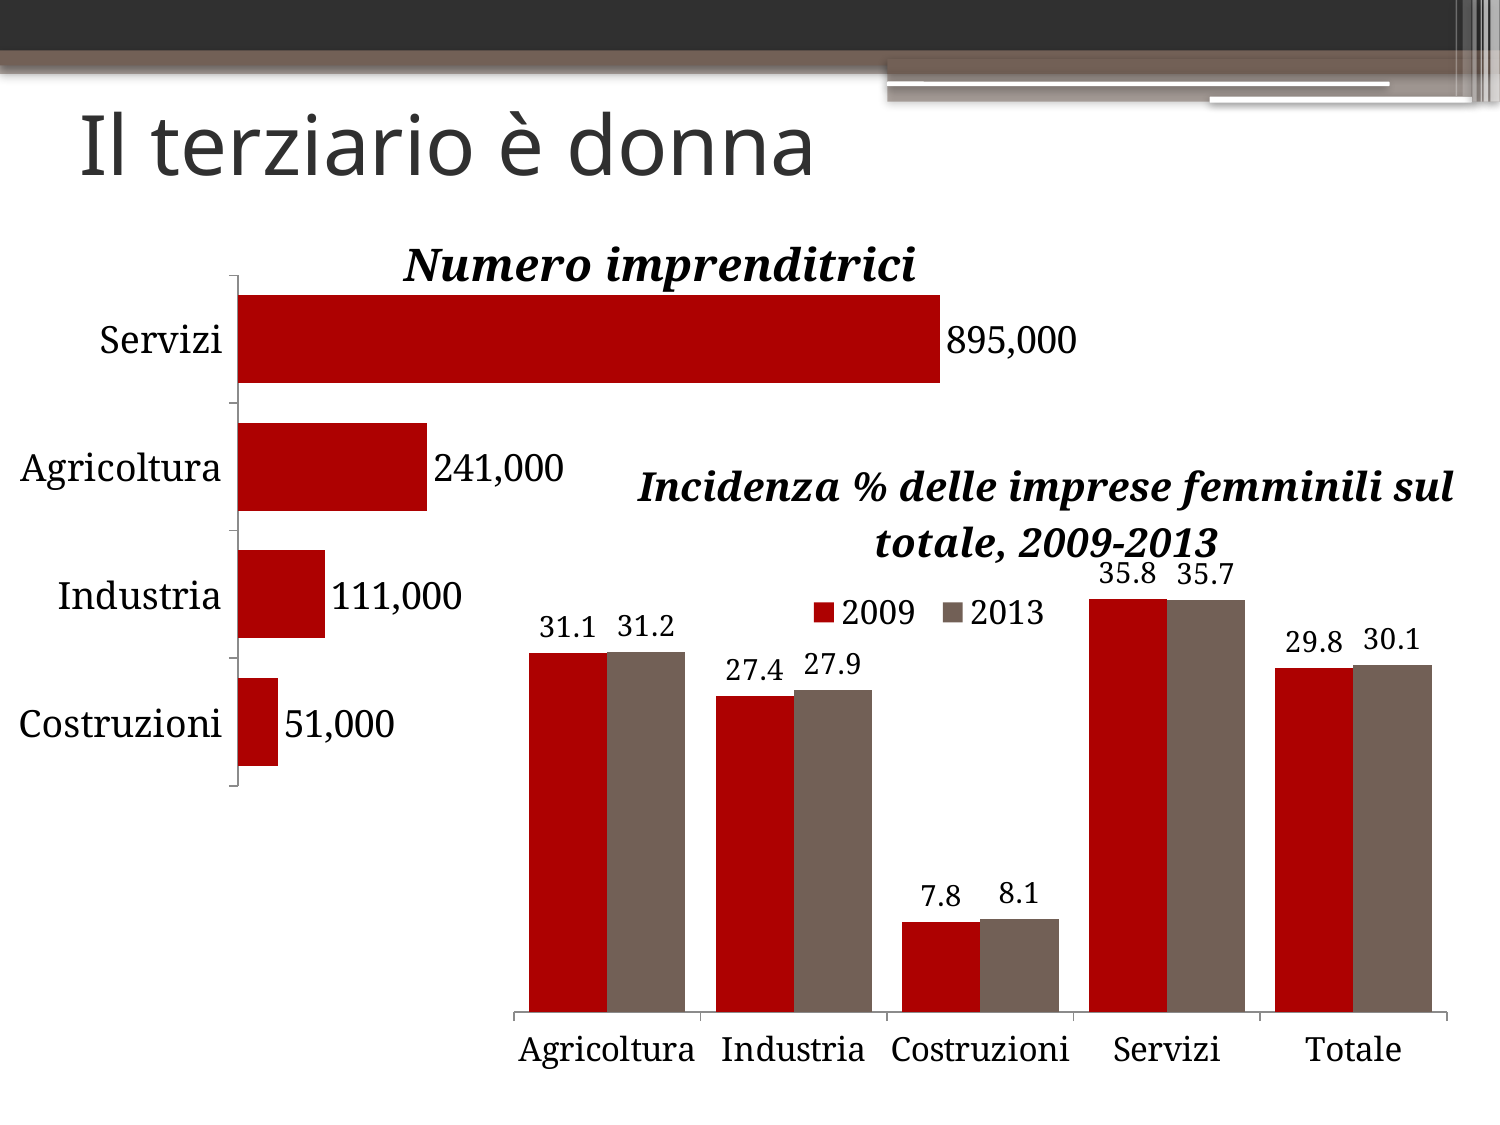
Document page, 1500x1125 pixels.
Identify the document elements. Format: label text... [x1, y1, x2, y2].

title Il terziario è donna [64, 54, 1415, 230]
chart [0, 148, 1500, 1125]
